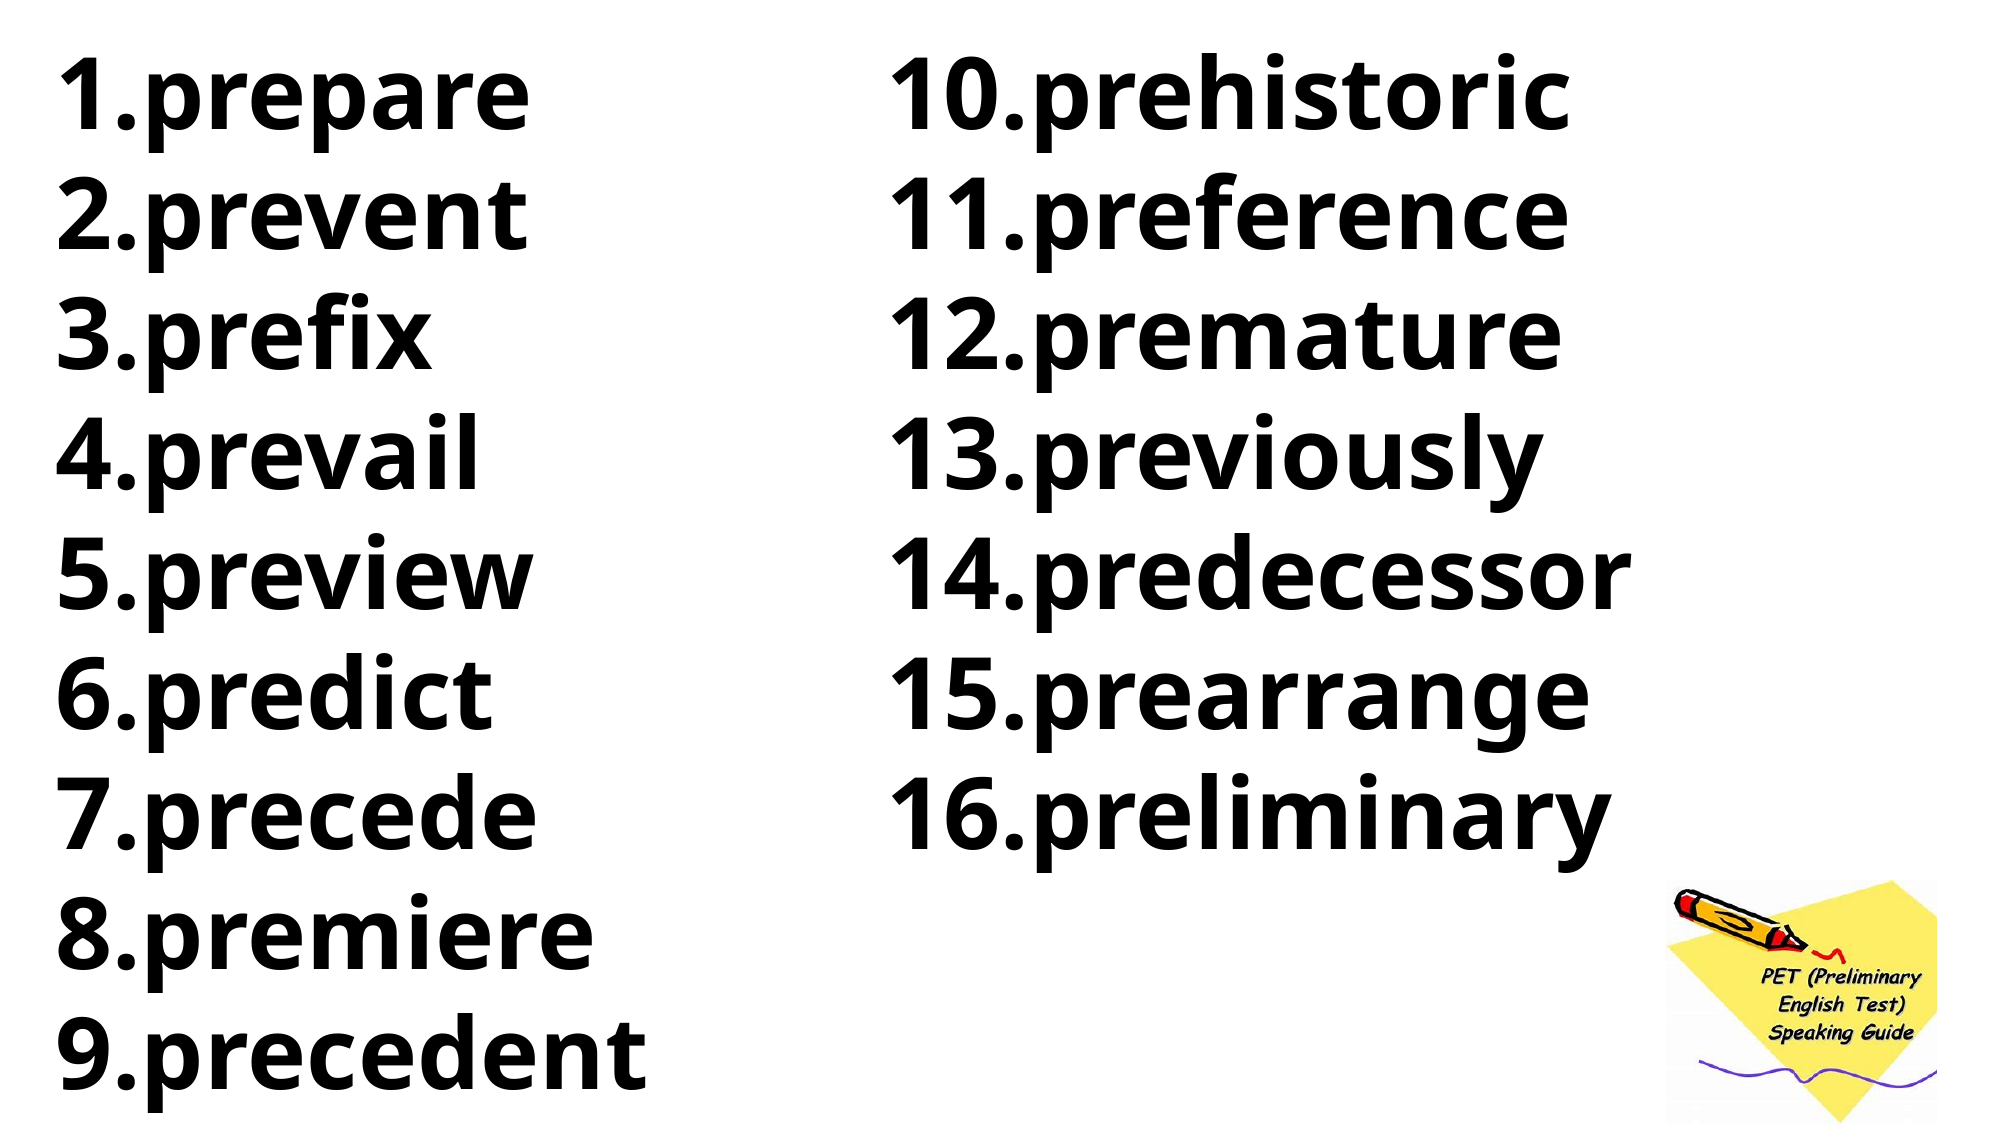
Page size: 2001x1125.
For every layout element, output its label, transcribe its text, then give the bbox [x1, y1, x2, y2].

text_box 10.prehistoric 11.preference 12.premature 13.previously 14.predecessor 15.prearrange 16.preliminary [871, 22, 1960, 877]
picture [1666, 880, 1937, 1125]
text_box prepare prevent prefix prevail preview predict 7.precede 8.premiere 9.precedent [40, 22, 892, 1125]
